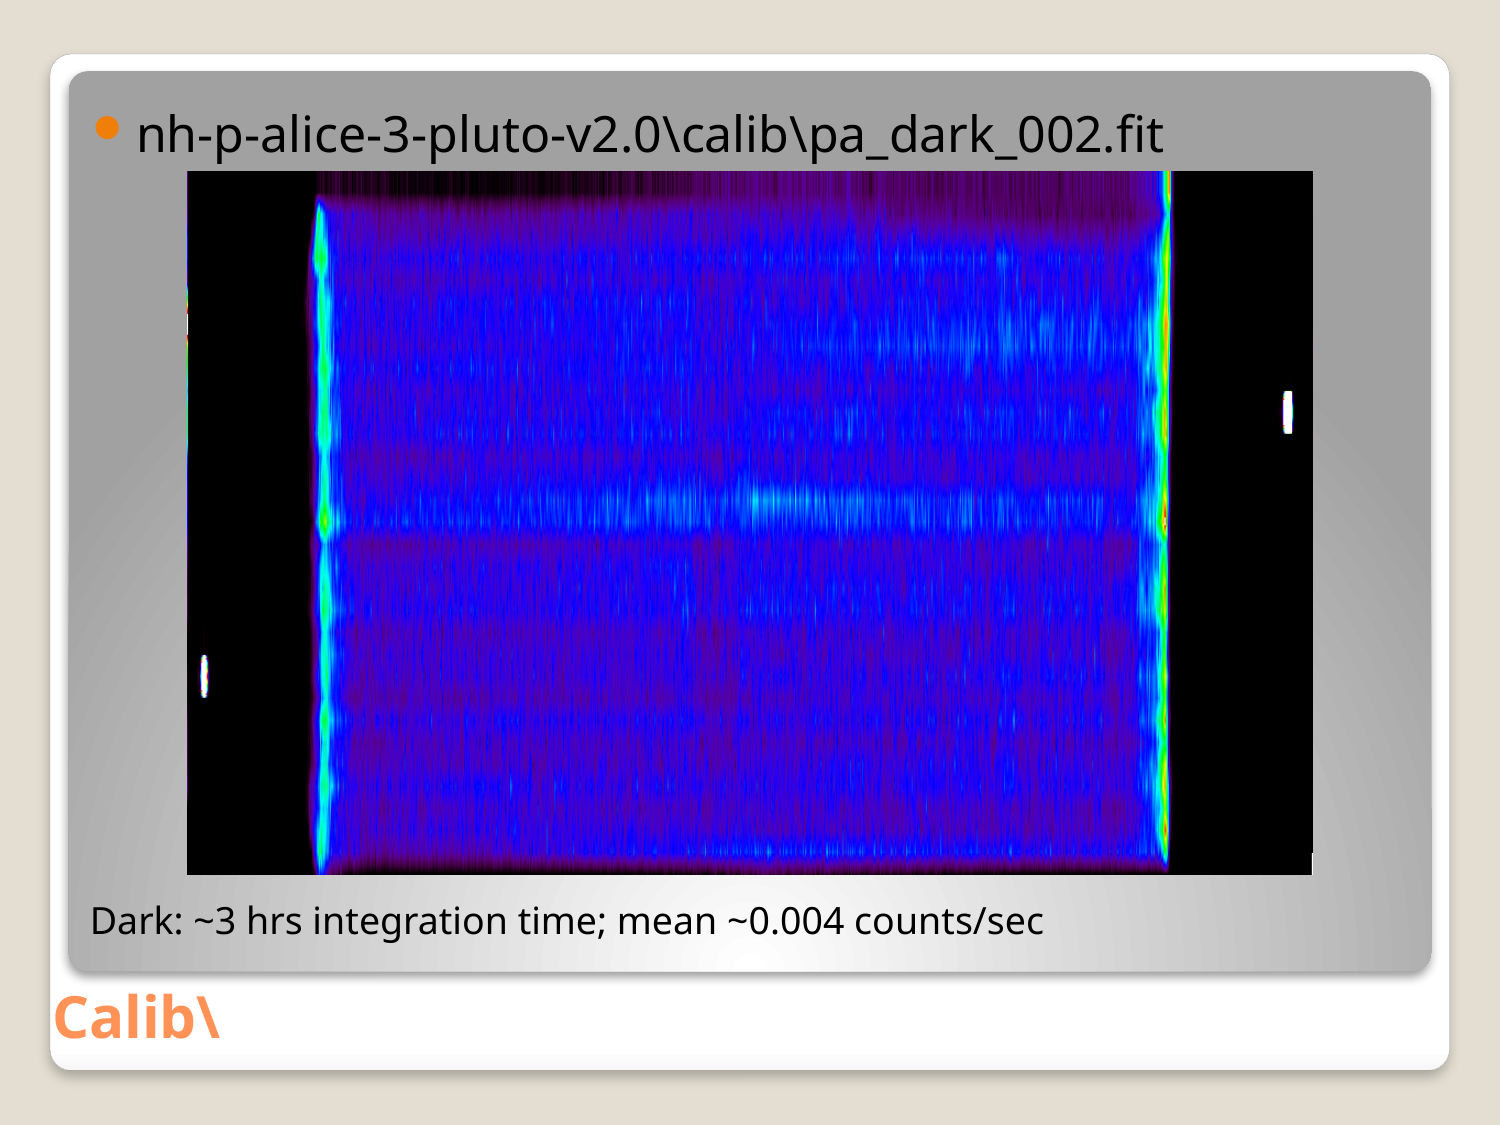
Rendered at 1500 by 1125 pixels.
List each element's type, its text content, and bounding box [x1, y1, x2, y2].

list nh-p-alice-3-pluto-v2.0\calib\pa_dark_002.fit [62, 87, 1405, 888]
title Calib\ [37, 887, 1500, 1058]
text_box Dark: ~3 hrs integration time; mean ~0.004 counts/sec [74, 889, 1425, 950]
picture [187, 171, 1313, 876]
